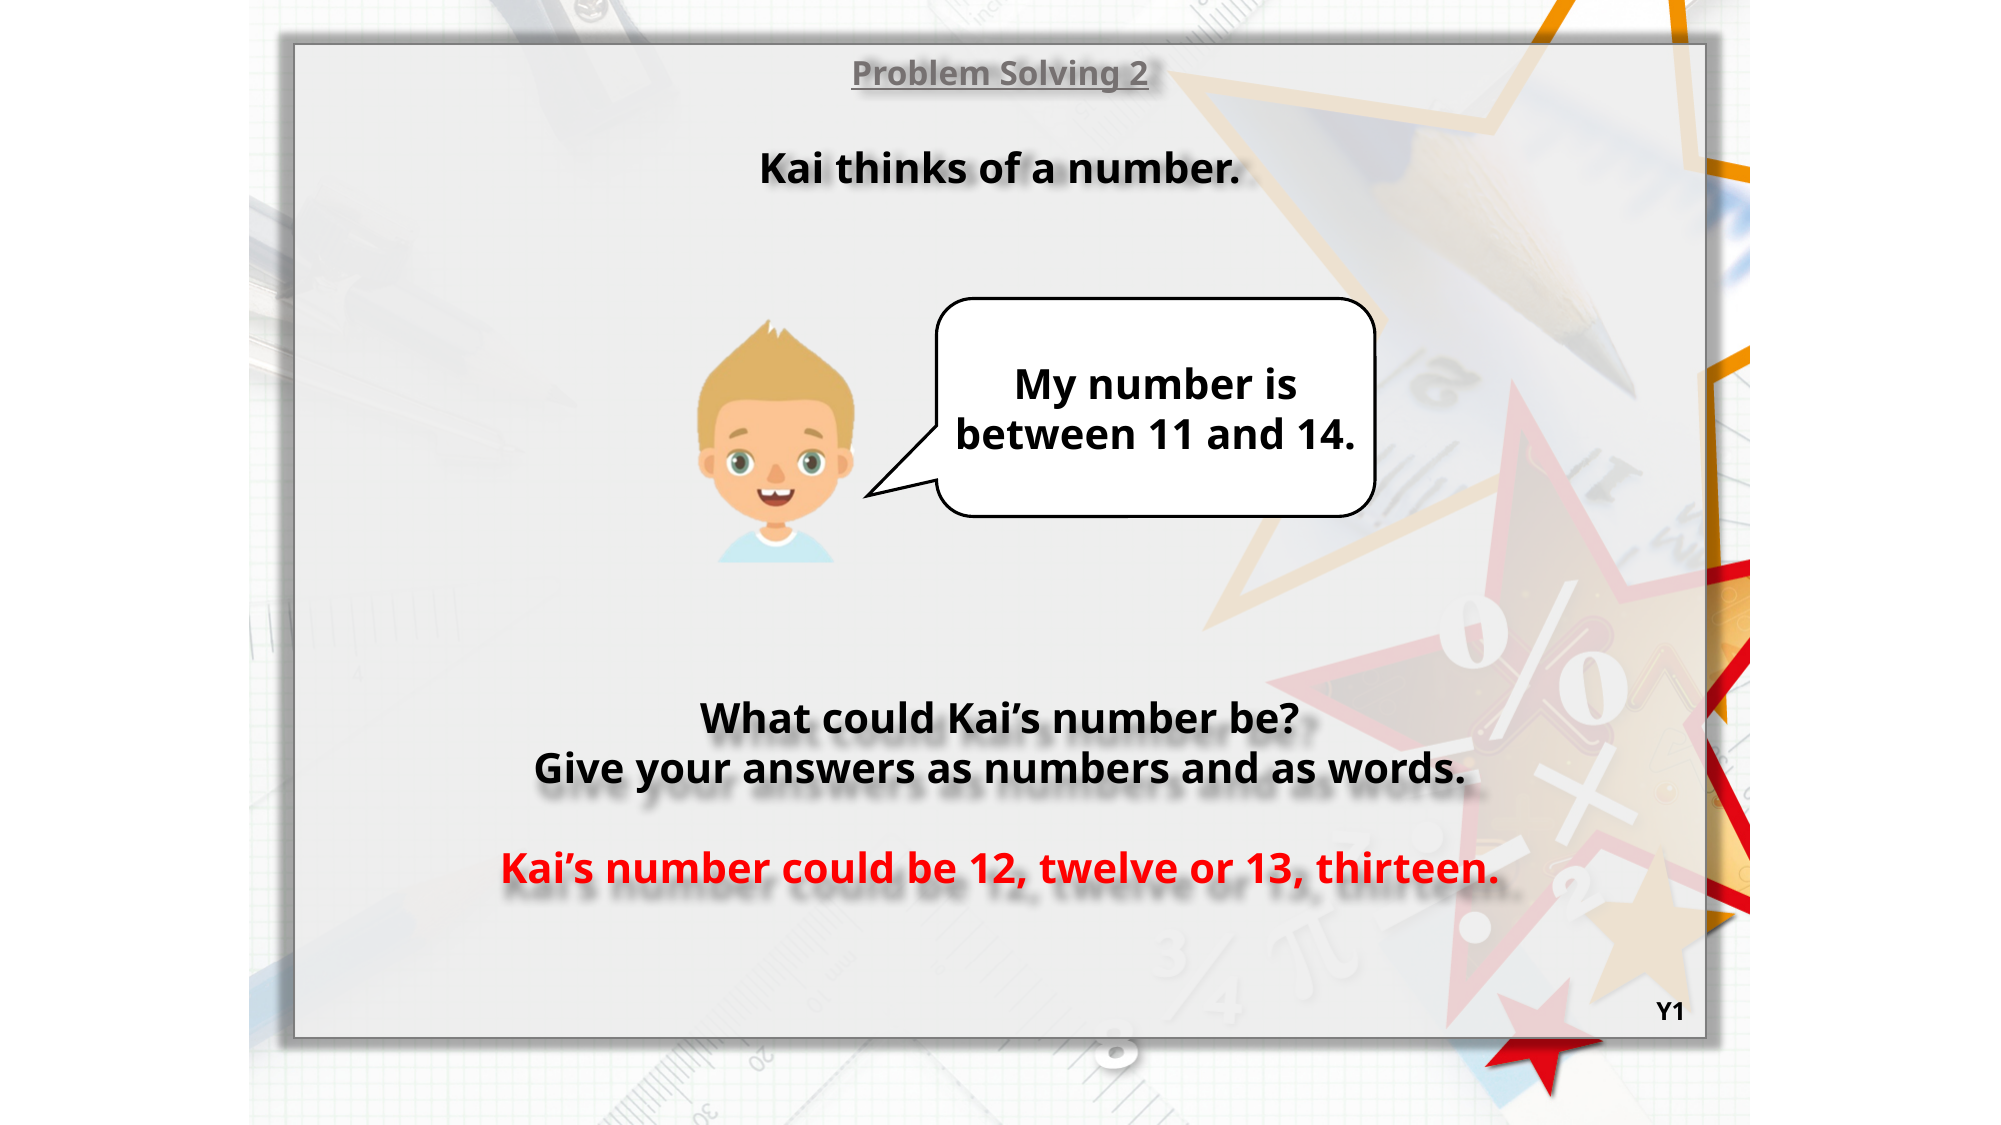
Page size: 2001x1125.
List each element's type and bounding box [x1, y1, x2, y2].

picture [249, 0, 1750, 1125]
